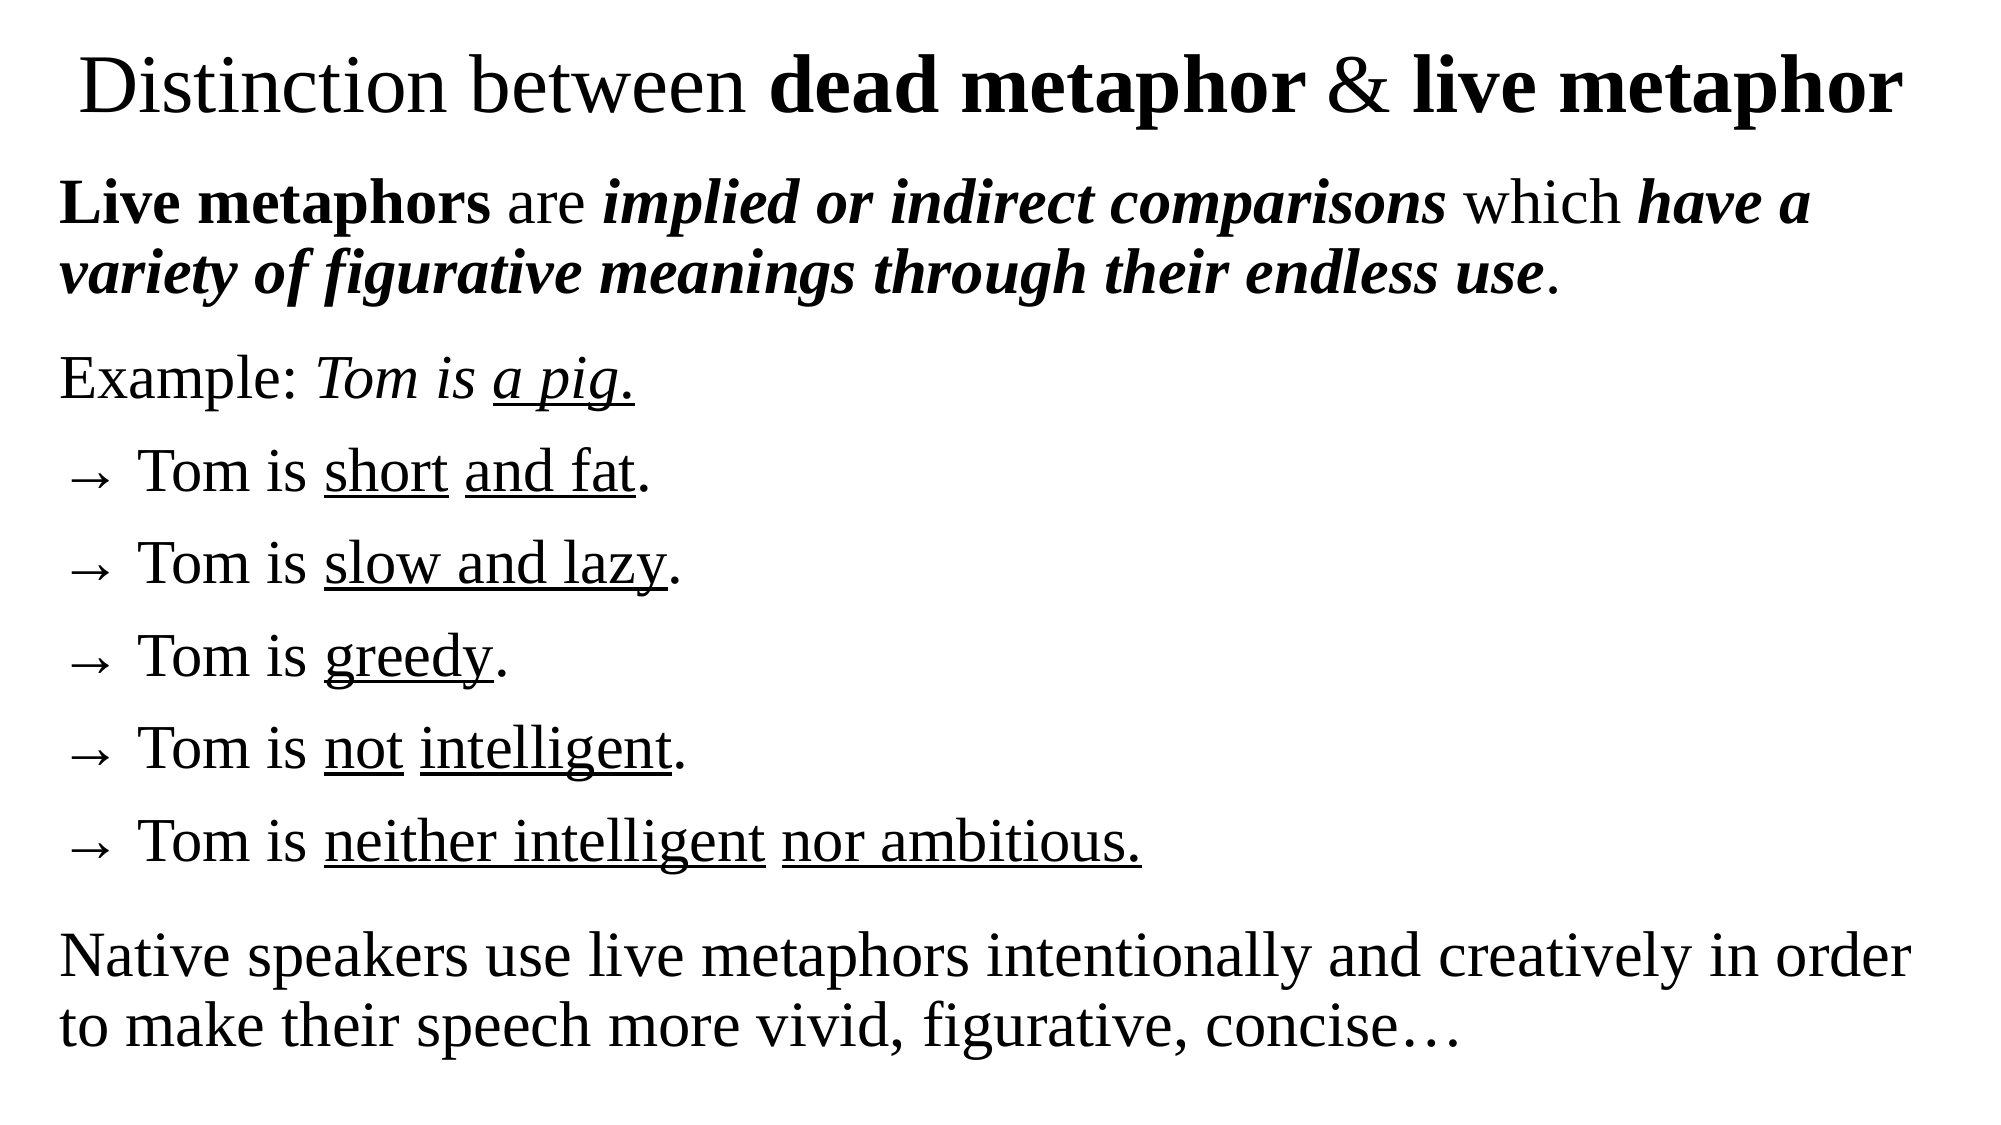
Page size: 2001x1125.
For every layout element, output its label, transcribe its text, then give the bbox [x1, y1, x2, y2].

title Distinction between dead metaphor & live metaphor [44, 25, 1940, 146]
list Live metaphors are implied or indirect comparisons which have a variety of figurative meanings through their endless use. Example: Tom is a pig. → Tom is short and fat. → Tom is slow and lazy. → Tom is greedy. → Tom is not intelligent. → Tom is neither intelligent nor ambitious. Native speakers use live metaphors intentionally and creatively in order to make their speech more vivid, figurative, concise… [44, 160, 1965, 1099]
